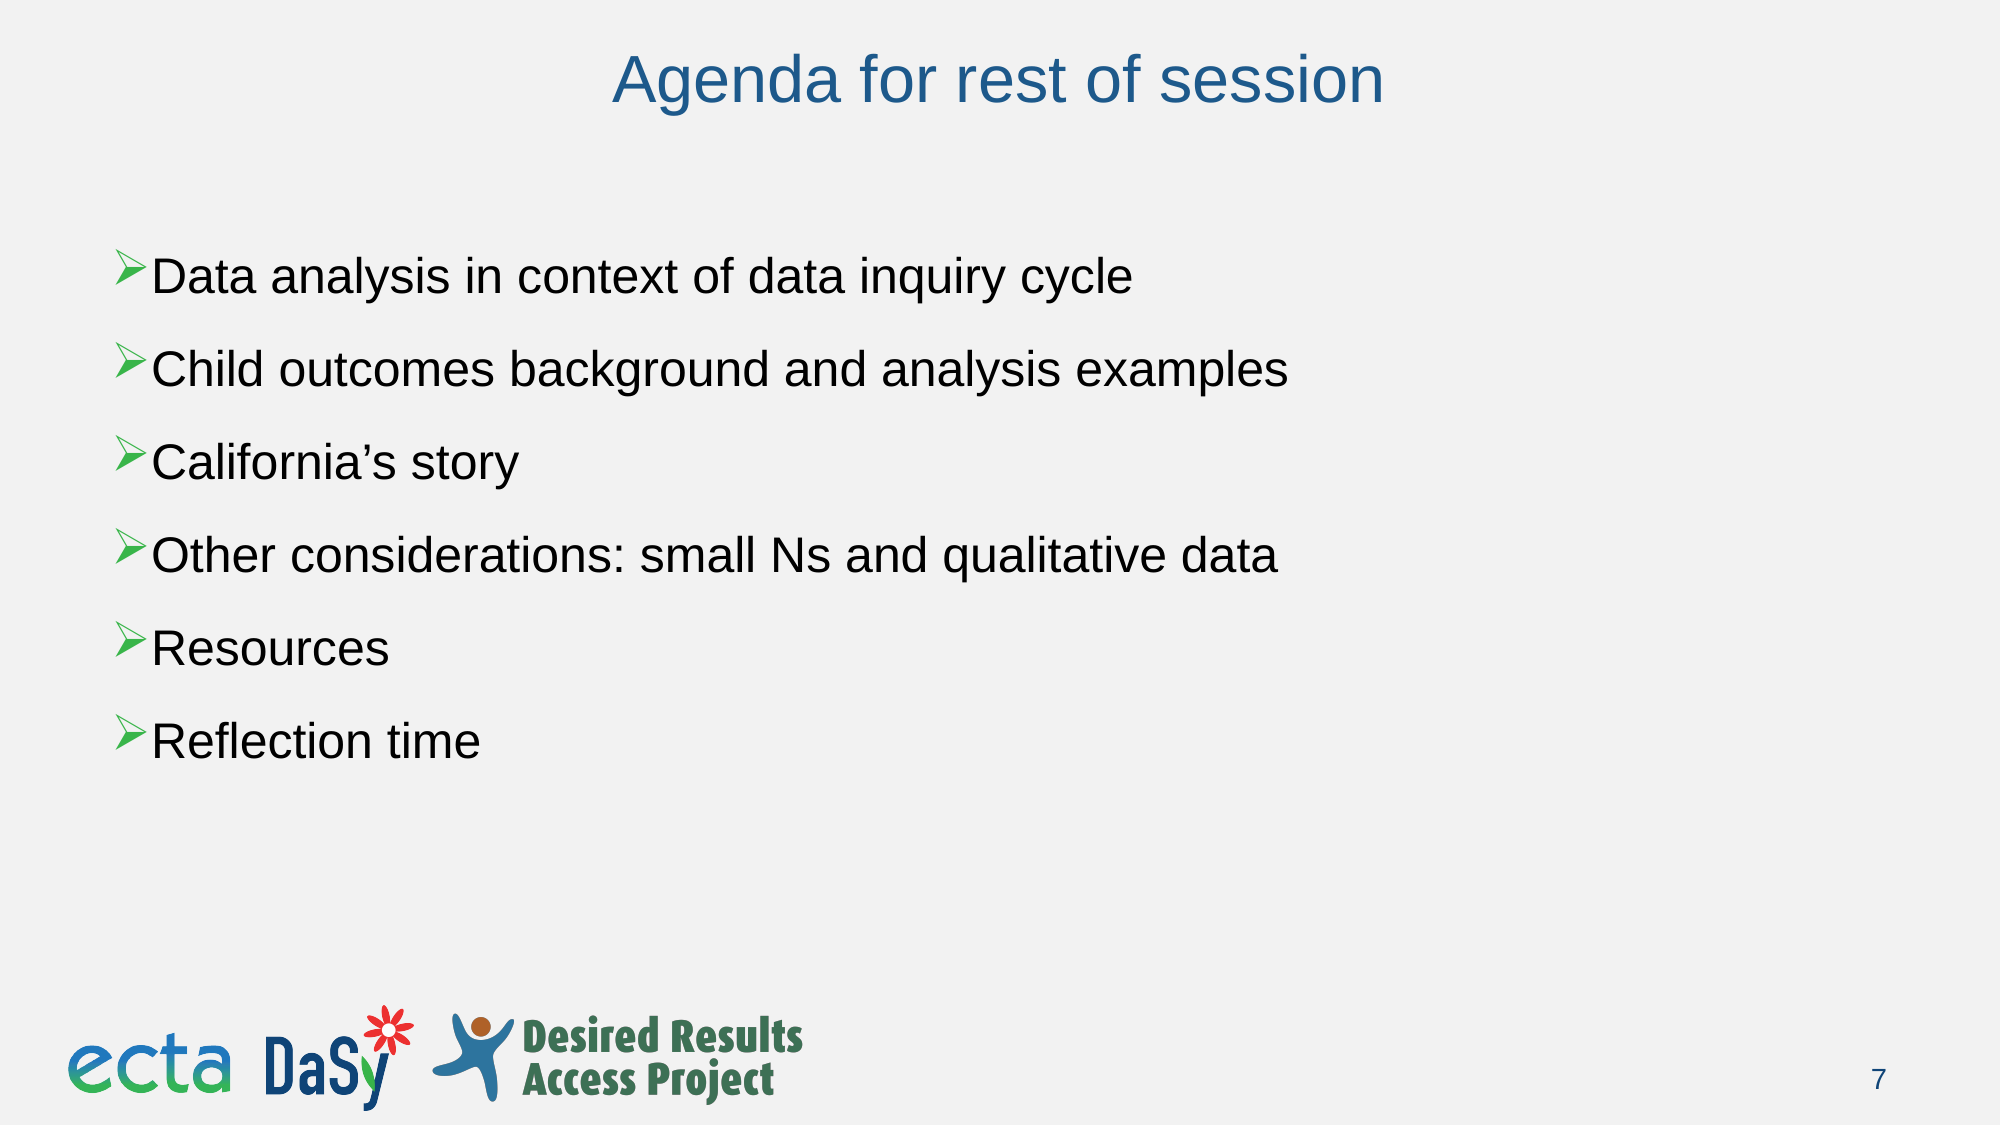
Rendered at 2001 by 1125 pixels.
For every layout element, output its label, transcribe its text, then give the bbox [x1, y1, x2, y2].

slide_number 7 [1699, 1036, 1902, 1120]
title Agenda for rest of session [96, 37, 1902, 188]
picture [266, 1005, 414, 1111]
list Data analysis in context of data inquiry cycle Child outcomes background and analysis examples California’s story Other considerations: small Ns and qualitative data Resources Reflection time [96, 224, 1902, 959]
picture [426, 1008, 811, 1111]
picture [51, 1025, 247, 1101]
